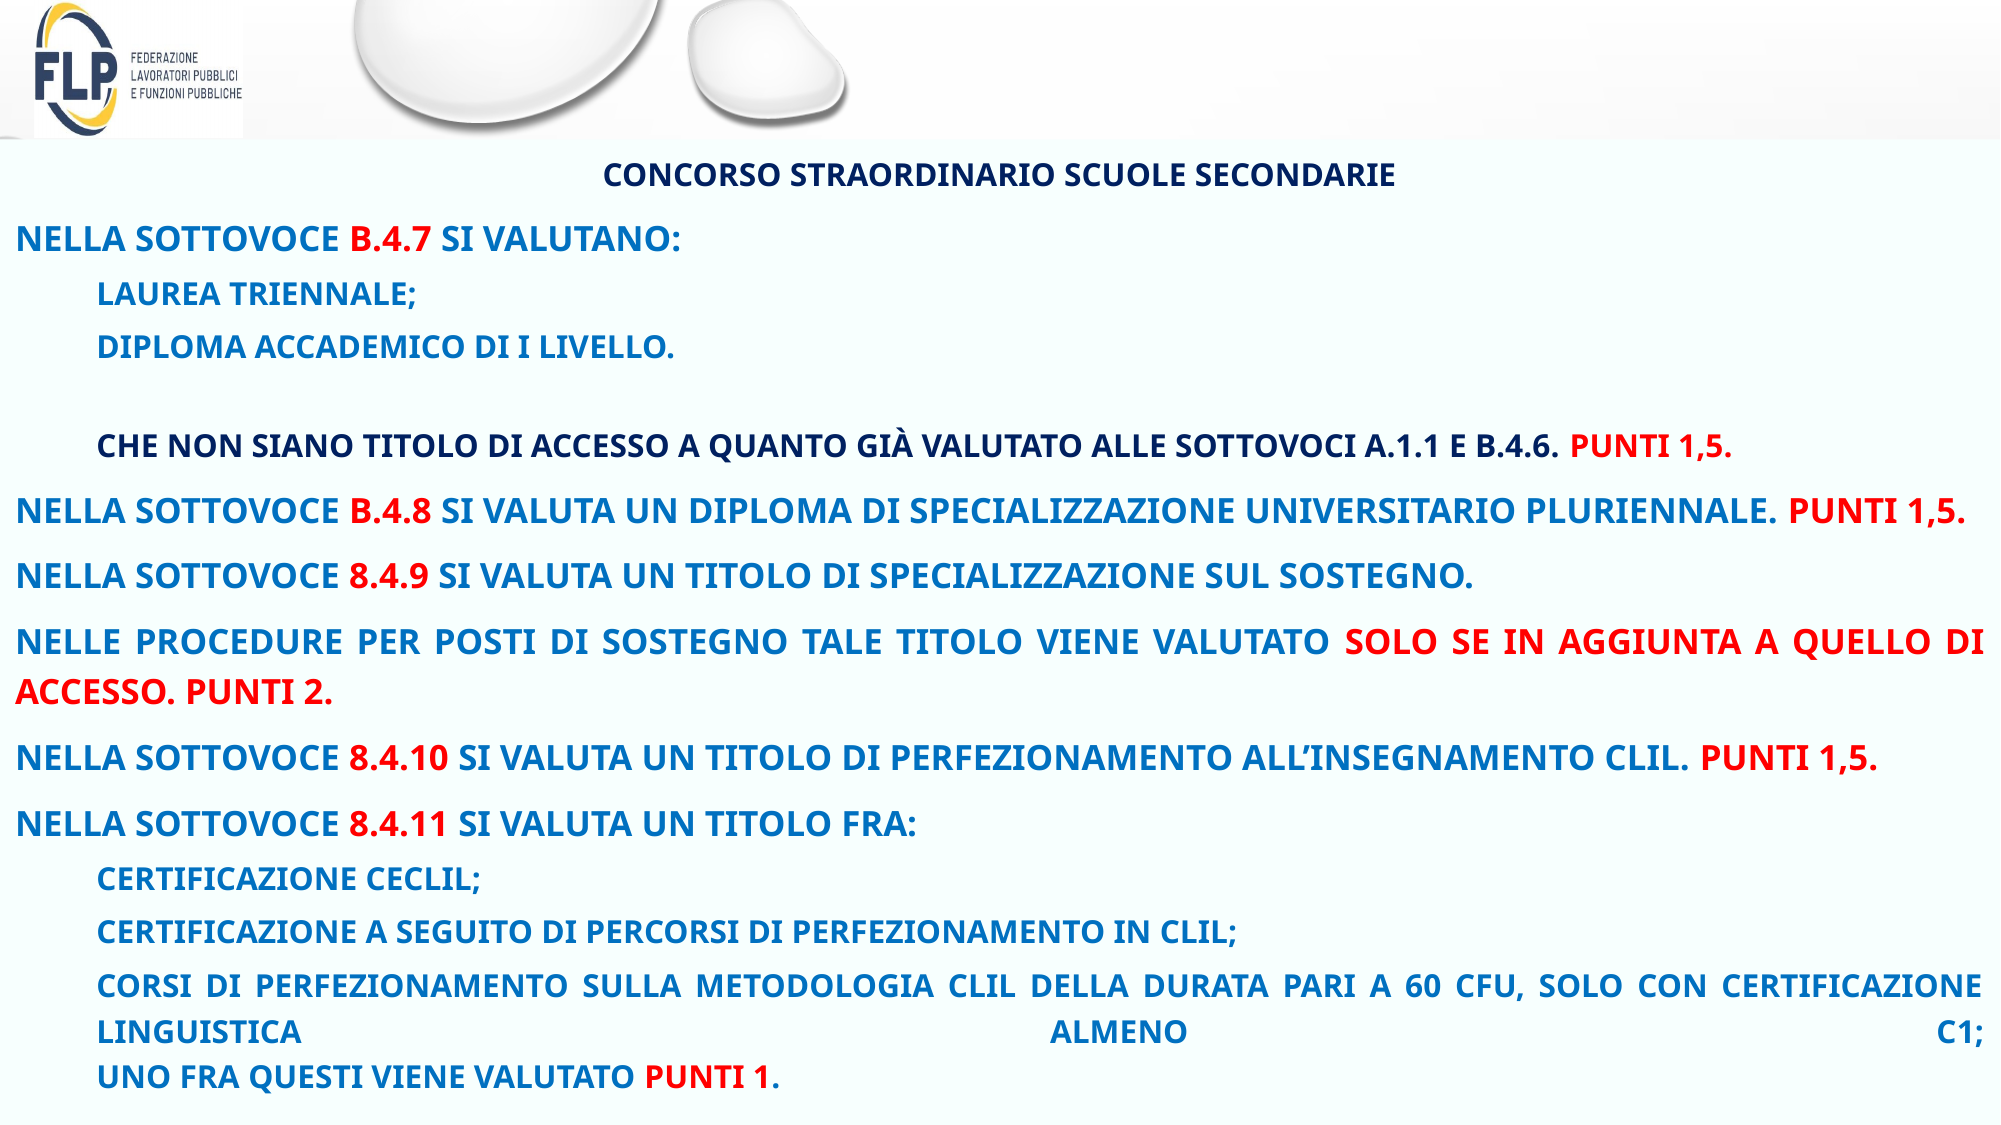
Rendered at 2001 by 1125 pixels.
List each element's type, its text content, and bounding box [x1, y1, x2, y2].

subtitle CONCORSO STRAORDINARIO SCUOLE SECONDARIE Nella sottovoce B.4.7 si valutano: Laurea triennale; Diploma accademico di I livello. che non siano titolo di accesso a quanto già valutato alle sottovoci A.1.1 e B.4.6. Punti 1,5. Nella sottovoce B.4.8 si valuta un diploma di specializzazione universitario pluriennale. Punti 1,5. Nella sottovoce 8.4.9 si valuta un titolo di specializzazione sul sostegno. Nelle procedure per posti di sostegno tale titolo viene valutato solo se in aggiunta a quello di accesso. Punti 2. Nella sottovoce 8.4.10 si valuta un titolo di perfezionamento all’insegnamento CLIL. Punti 1,5. Nella sottovoce 8.4.11 si valuta un titolo fra: certificazione CeClil; certificazione a seguito di percorsi di perfezionamento in CLIL; corsi di perfezionamento sulla metodologia CLIL della durata pari a 60 CFU, solo con certificazione linguistica almeno C1; Uno fra questi viene valutato Punti 1. [0, 139, 2000, 1125]
picture [0, 0, 2000, 139]
